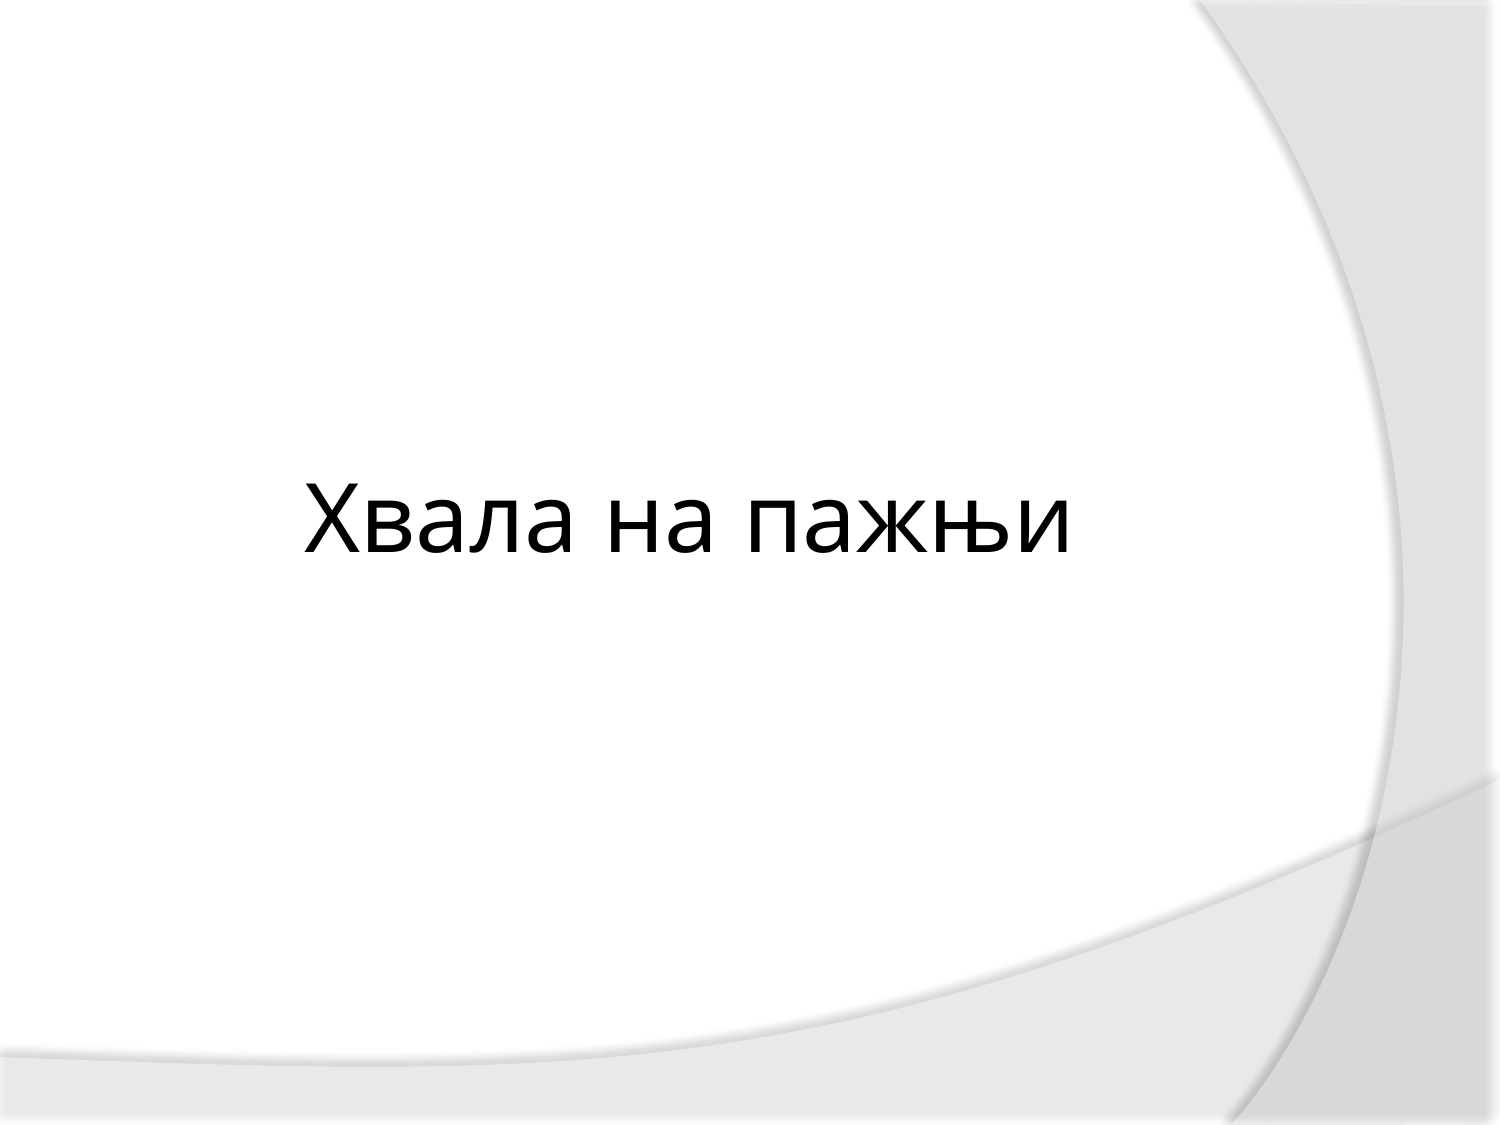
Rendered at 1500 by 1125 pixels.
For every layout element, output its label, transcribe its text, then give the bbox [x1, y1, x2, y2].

title Хвала на пажњи [76, 420, 1303, 609]
